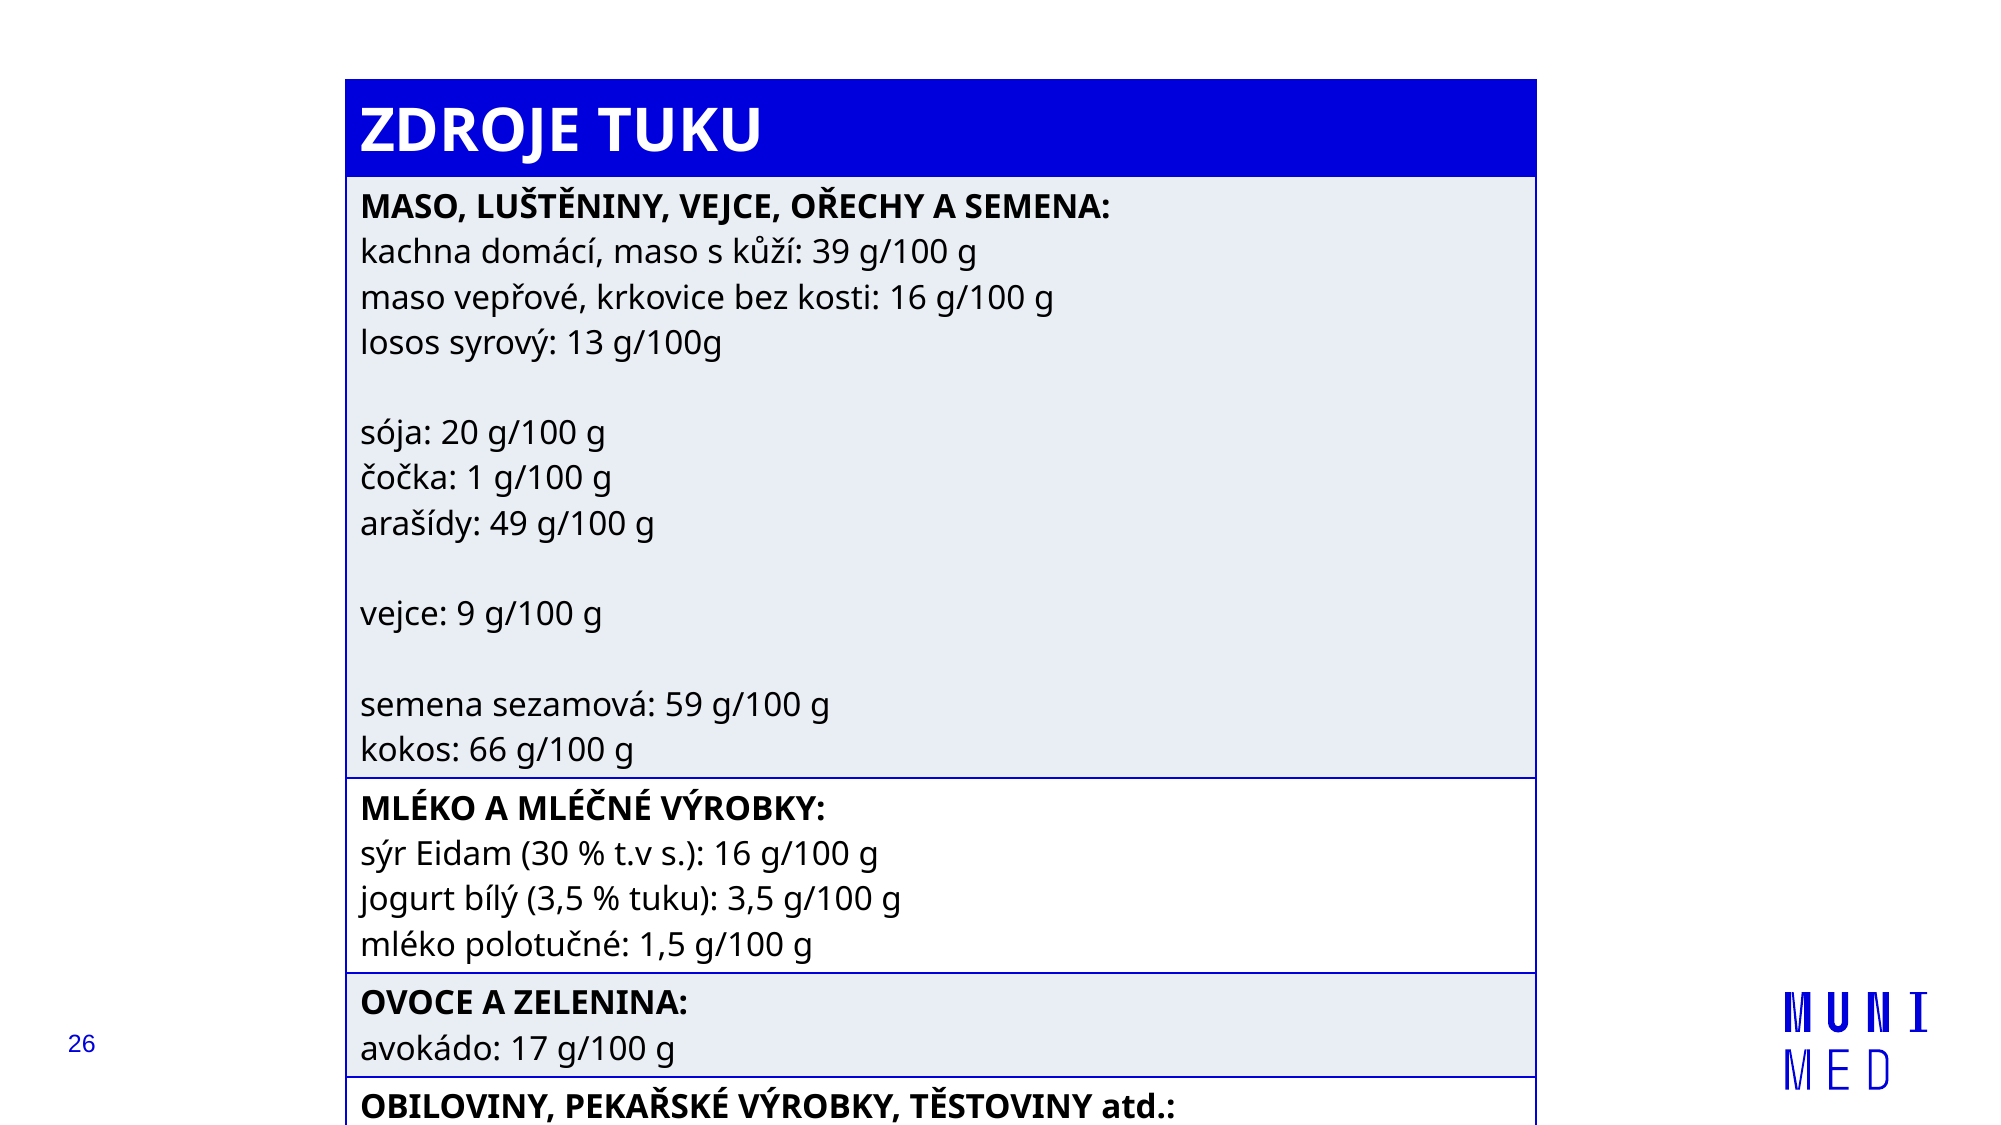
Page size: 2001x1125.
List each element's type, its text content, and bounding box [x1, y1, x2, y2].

slide_number 26 [67, 1021, 110, 1063]
table_cell OBILOVINY, PEKAŘSKÉ VÝROBKY, TĚSTOVINY atd.: vločky ovesné: 6 g/100 g [347, 1078, 1535, 1125]
table_cell OVOCE A ZELENINA: avokádo: 17 g/100 g [347, 974, 1535, 1076]
table_cell MLÉKO A MLÉČNÉ VÝROBKY: sýr Eidam (30 % t.v s.): 16 g/100 g jogurt bílý (3,5 % tuku): 3,5 g/100 g mléko polotučné: 1,5 g/100 g [347, 779, 1535, 972]
table_header ZDROJE TUKU [347, 81, 1535, 175]
table_cell MASO, LUŠTĚNINY, VEJCE, OŘECHY A SEMENA: kachna domácí, maso s kůží: 39 g/100 g maso vepřové, krkovice bez kosti: 16 g/100 g losos syrový: 13 g/100g sója: 20 g/100 g čočka: 1 g/100 g arašídy: 49 g/100 g vejce: 9 g/100 g semena sezamová: 59 g/100 g kokos: 66 g/100 g [347, 177, 1535, 777]
